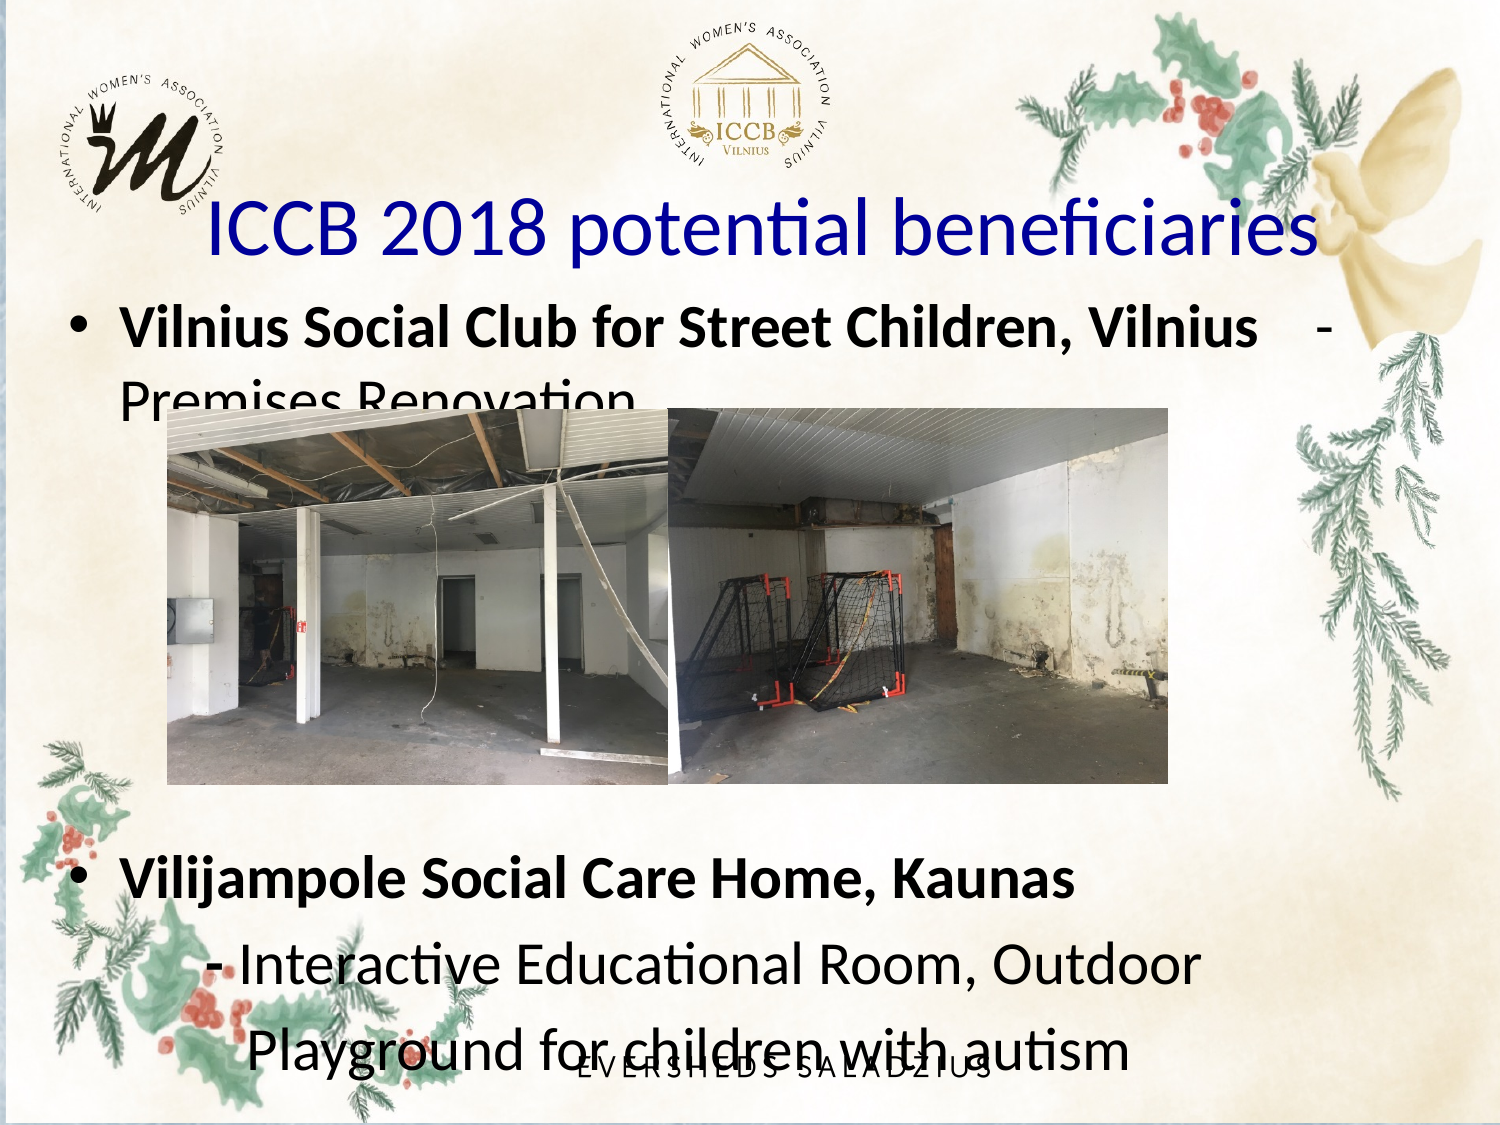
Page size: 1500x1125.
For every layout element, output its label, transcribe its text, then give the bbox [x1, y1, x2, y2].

picture [0, 0, 1500, 1125]
list Vilnius Social Club for Street Children, Vilnius - Premises Renovation Vilijampole Social Care Home, Kaunas - Interactive Educational Room, Outdoor Playground for children with autism [53, 278, 1424, 1098]
title ICCB 2018 potential beneficiaries [88, 184, 1439, 260]
